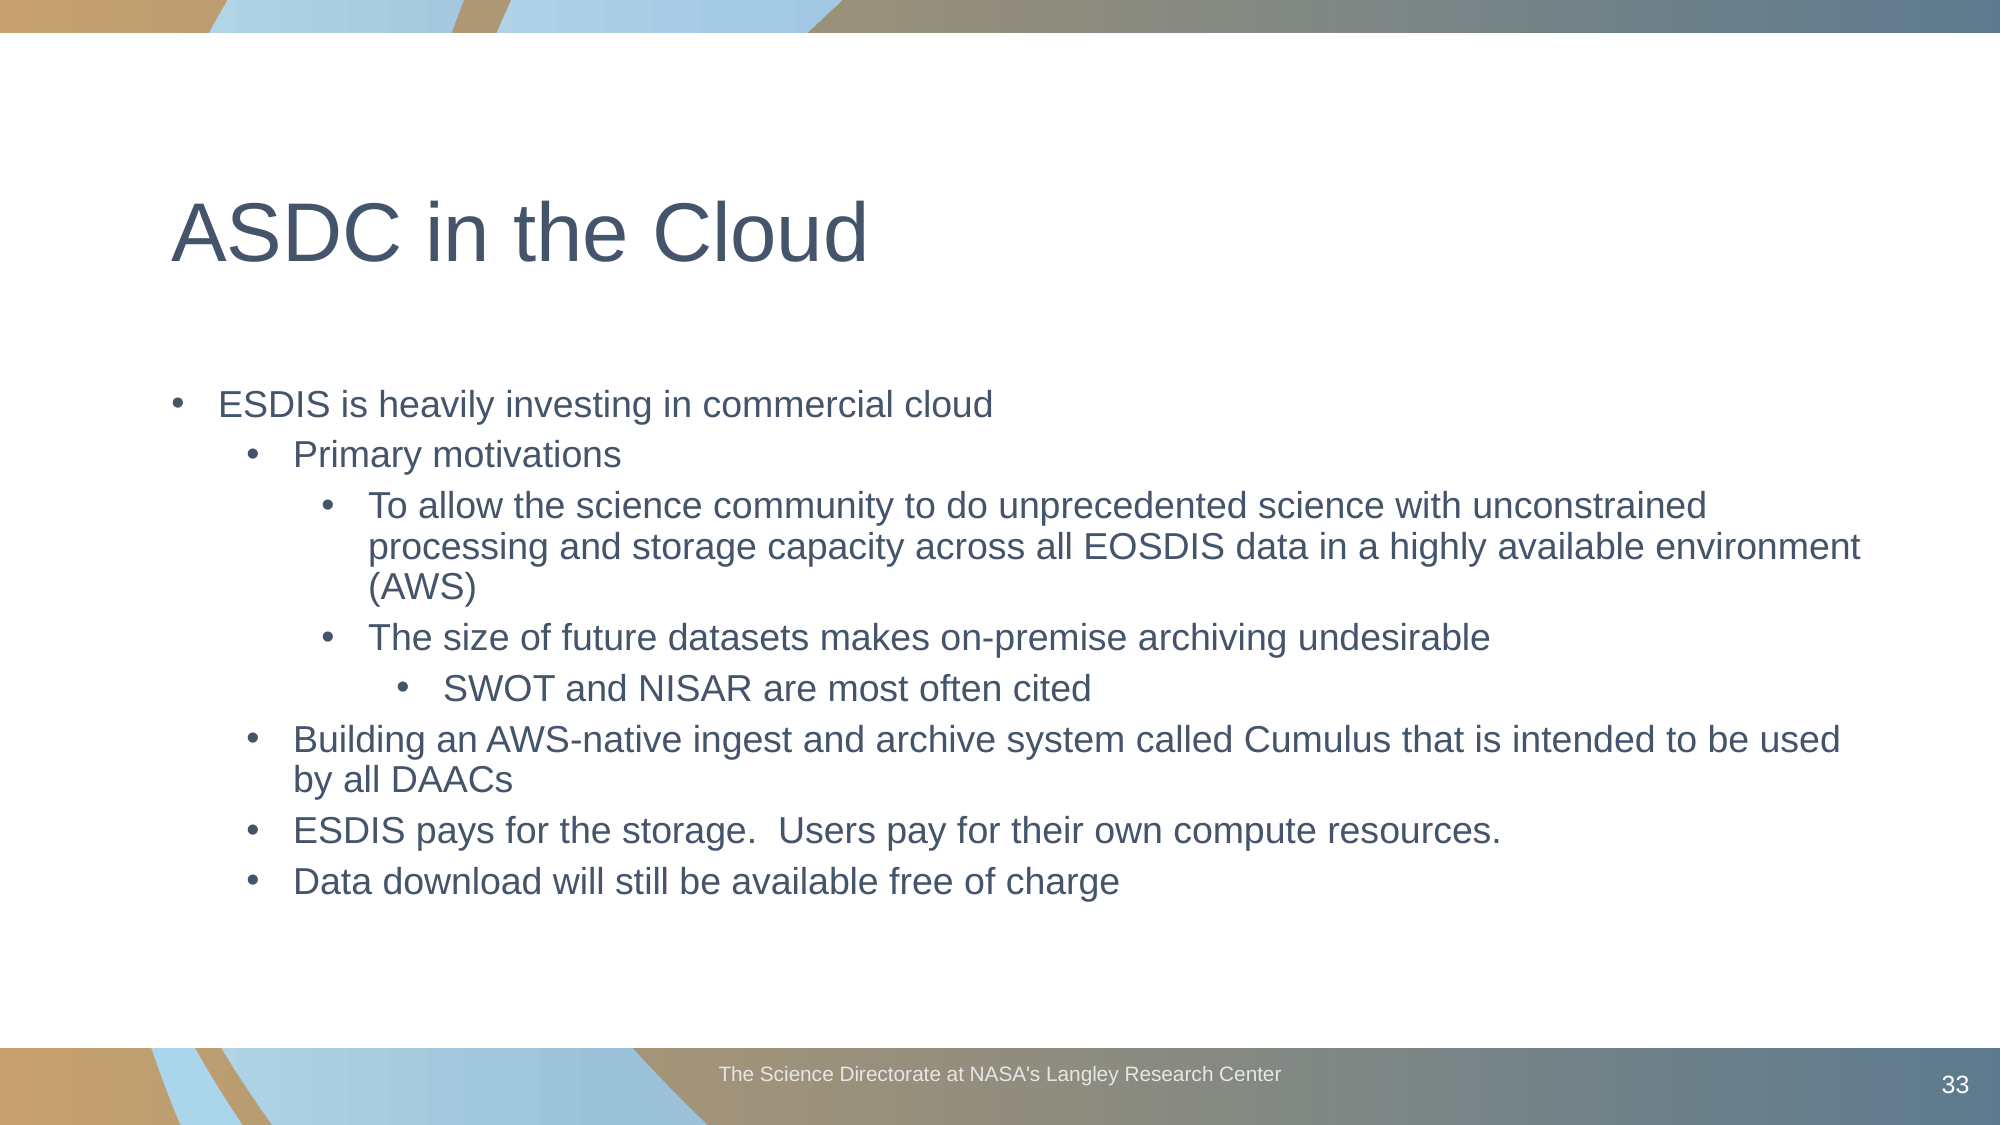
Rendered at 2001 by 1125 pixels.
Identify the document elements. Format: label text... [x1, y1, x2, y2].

title ASDC in the Cloud [156, 181, 1862, 288]
footer The Science Directorate at NASA's Langley Research Center [662, 1042, 1338, 1103]
slide_number 33 [1534, 1053, 1985, 1114]
list ESDIS is heavily investing in commercial cloud Primary motivations To allow the science community to do unprecedented science with unconstrained processing and storage capacity across all EOSDIS data in a highly available environment (AWS) The size of future datasets makes on-premise archiving undesirable SWOT and NISAR are most often cited Building an AWS-native ingest and archive system called Cumulus that is intended to be used by all DAACs ESDIS pays for the storage. Users pay for their own compute resources. Data download will still be available free of charge [156, 372, 1899, 916]
